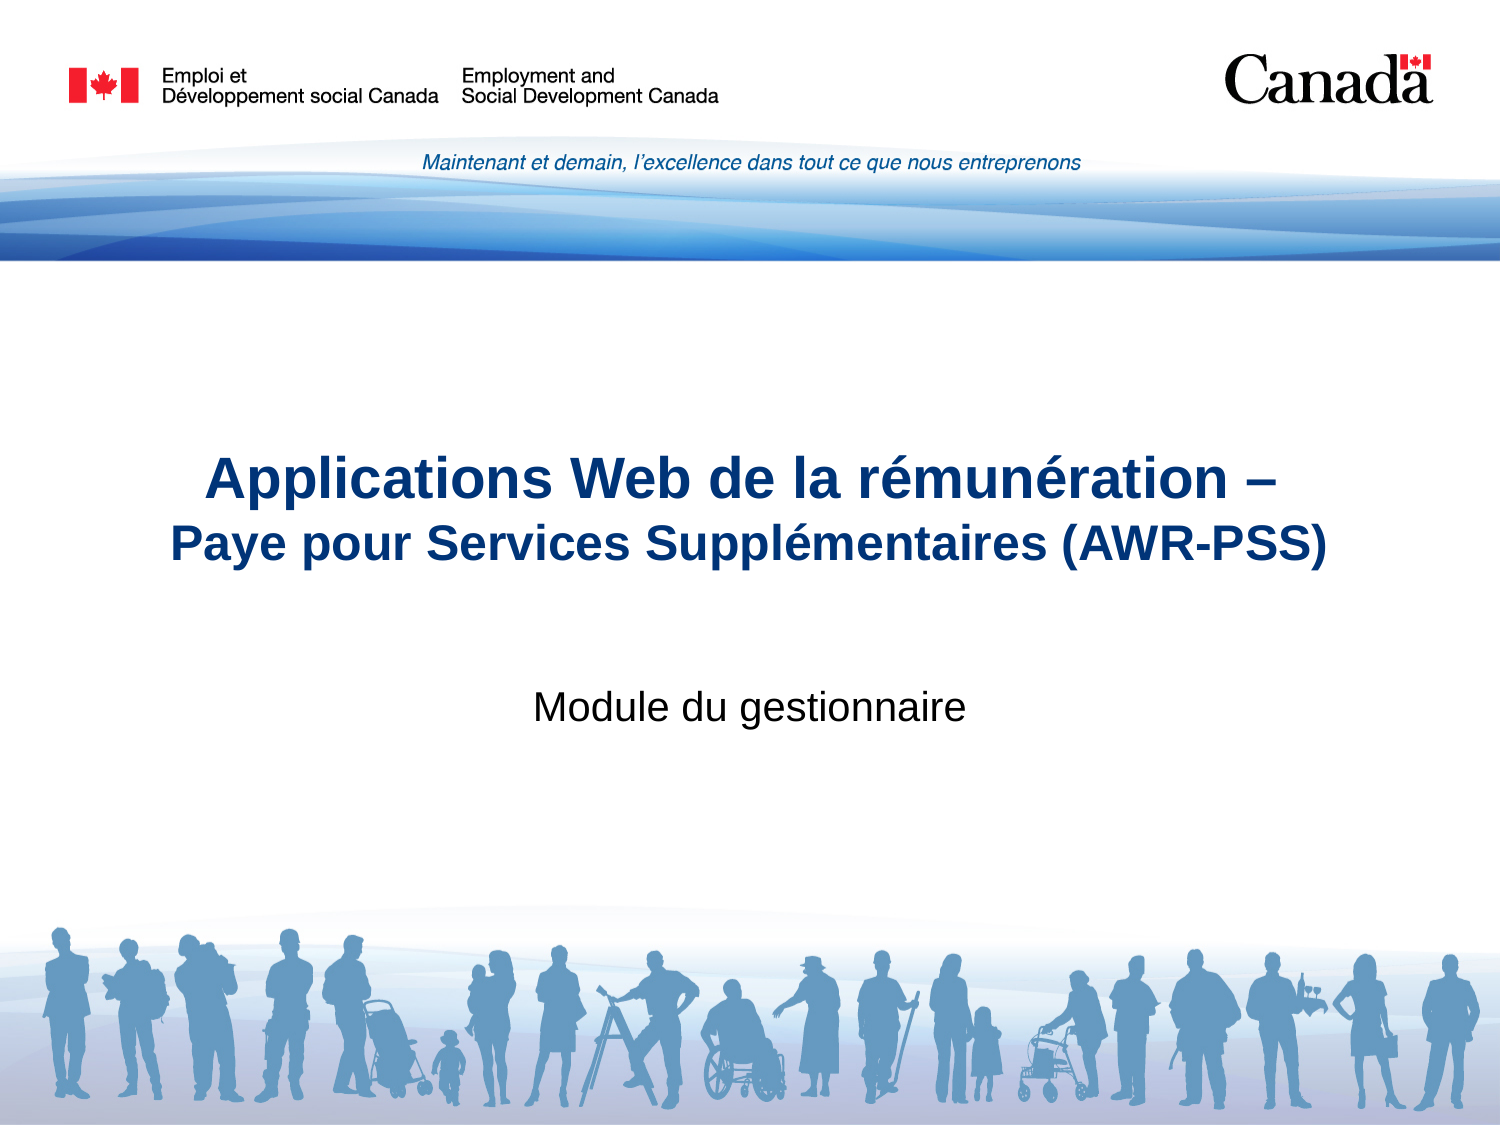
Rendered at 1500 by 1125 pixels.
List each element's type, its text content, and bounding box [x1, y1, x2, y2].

title Applications Web de la rémunération – Paye pour Services Supplémentaires (AWR-PSS) [112, 384, 1388, 626]
subtitle Module du gestionnaire [225, 672, 1275, 960]
picture [0, 0, 1500, 1125]
